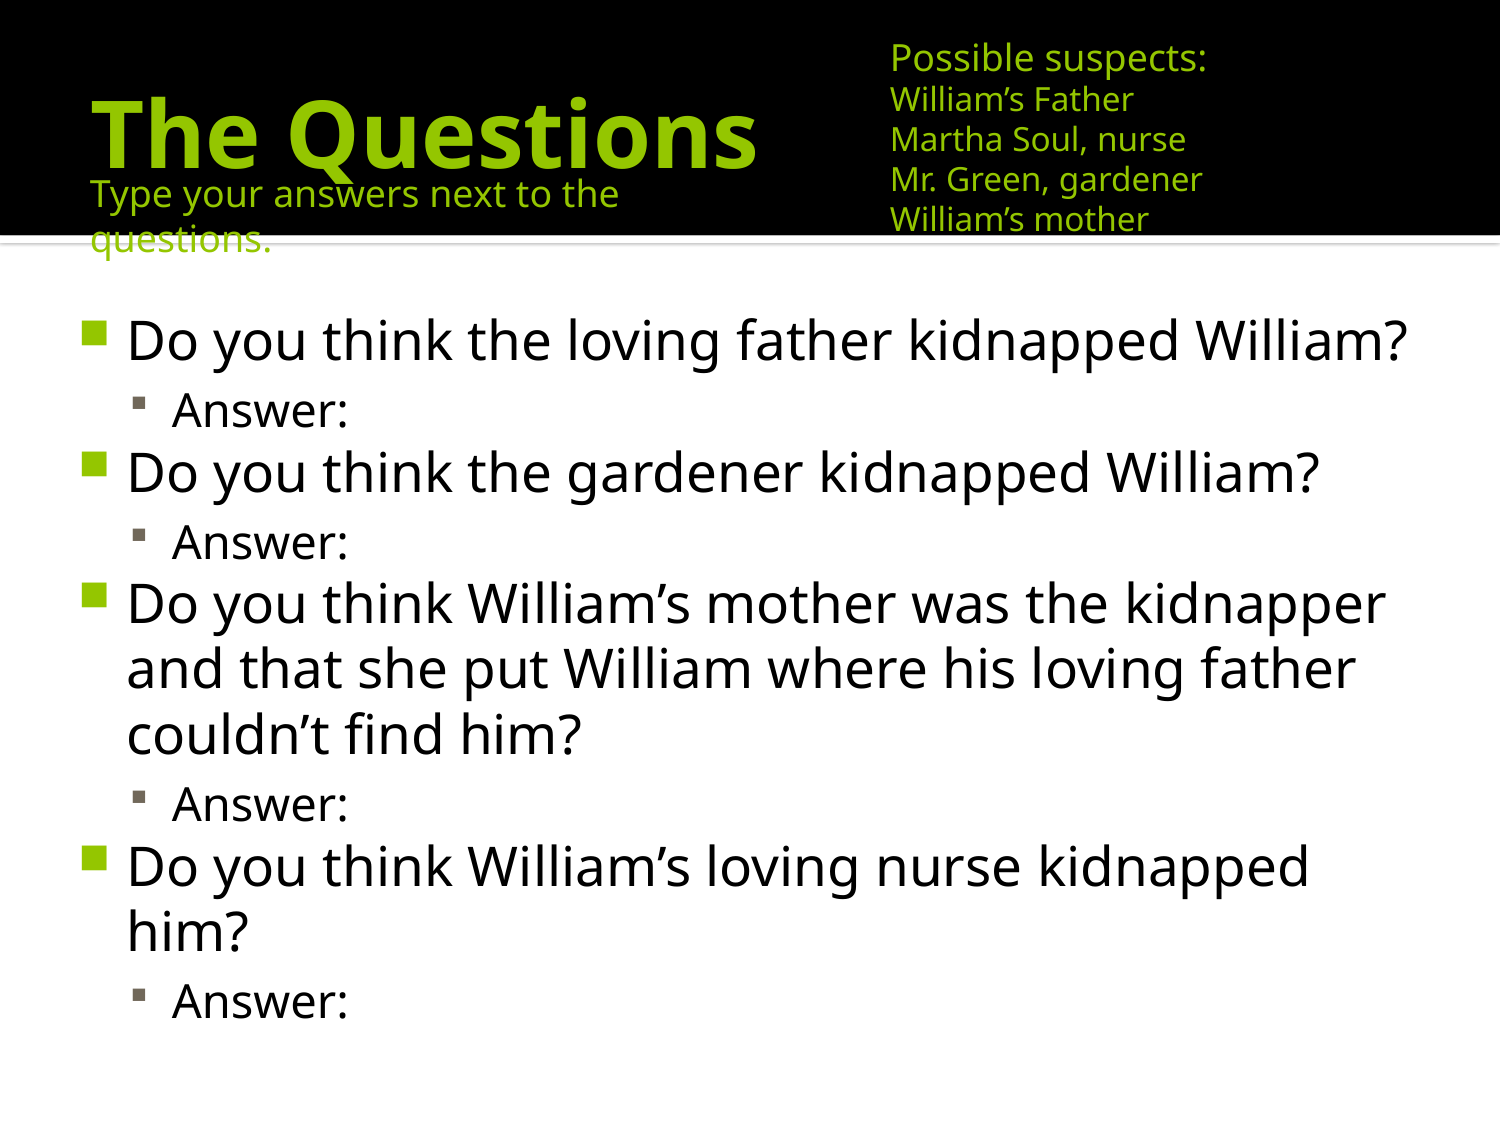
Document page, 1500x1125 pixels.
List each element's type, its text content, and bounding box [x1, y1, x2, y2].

title The Questions [75, 24, 1425, 238]
text_box Possible suspects: William’s Father Martha Soul, nurse Mr. Green, gardener William’s mother [874, 26, 1338, 246]
text_box Type your answers next to the questions. [75, 162, 775, 268]
list Do you think the loving father kidnapped William? Answer: Do you think the gardener kidnapped William? Answer: Do you think William’s mother was the kidnapper and that she put William where his loving father couldn’t find him? Answer: Do you think William’s loving nurse kidnapped him? Answer: [50, 291, 1425, 1050]
